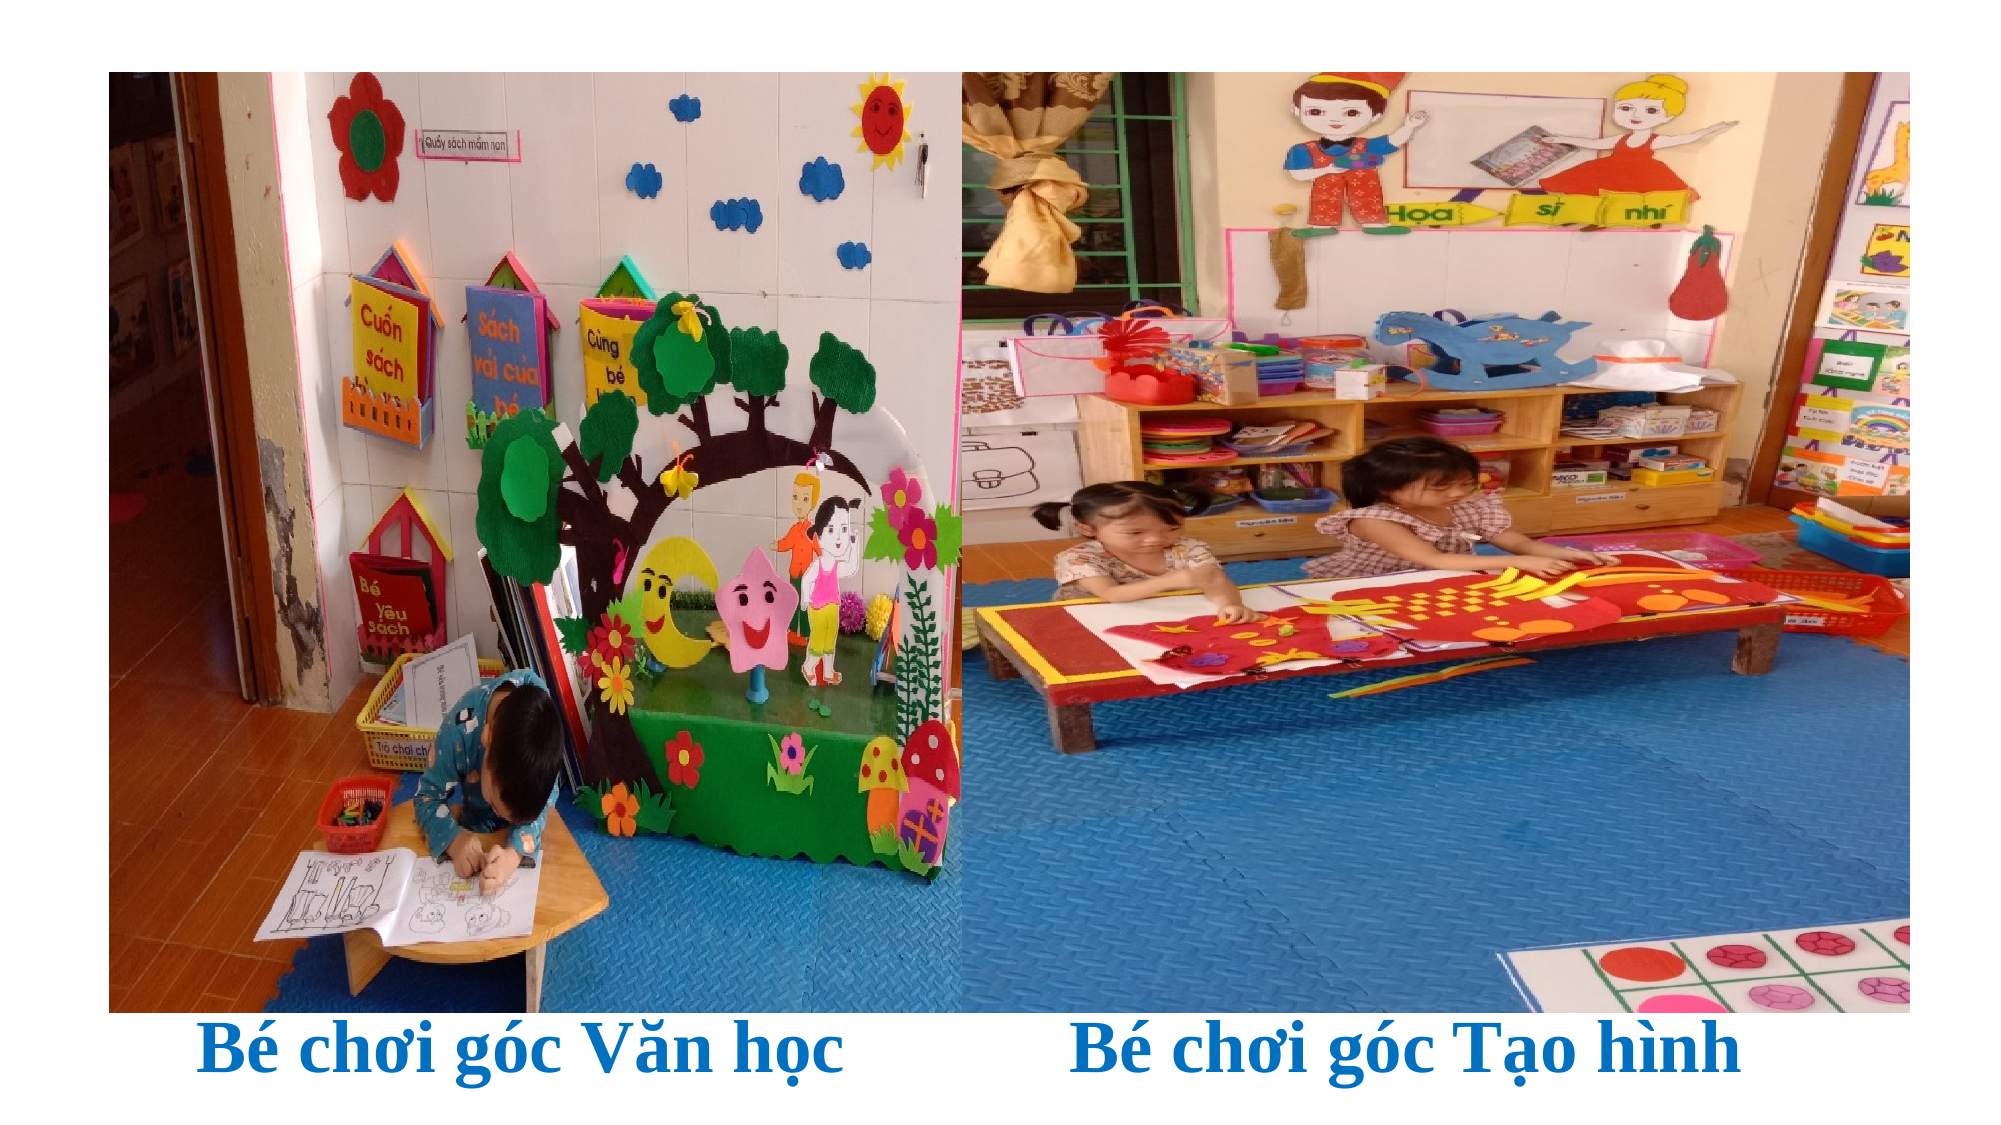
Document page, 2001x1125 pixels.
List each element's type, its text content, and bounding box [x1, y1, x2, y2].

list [962, 72, 1910, 1013]
text_box Bé chơi góc Văn học [79, 990, 962, 1096]
text_box Bé chơi góc Tạo hình [962, 1013, 1850, 1096]
picture [109, 72, 962, 1013]
